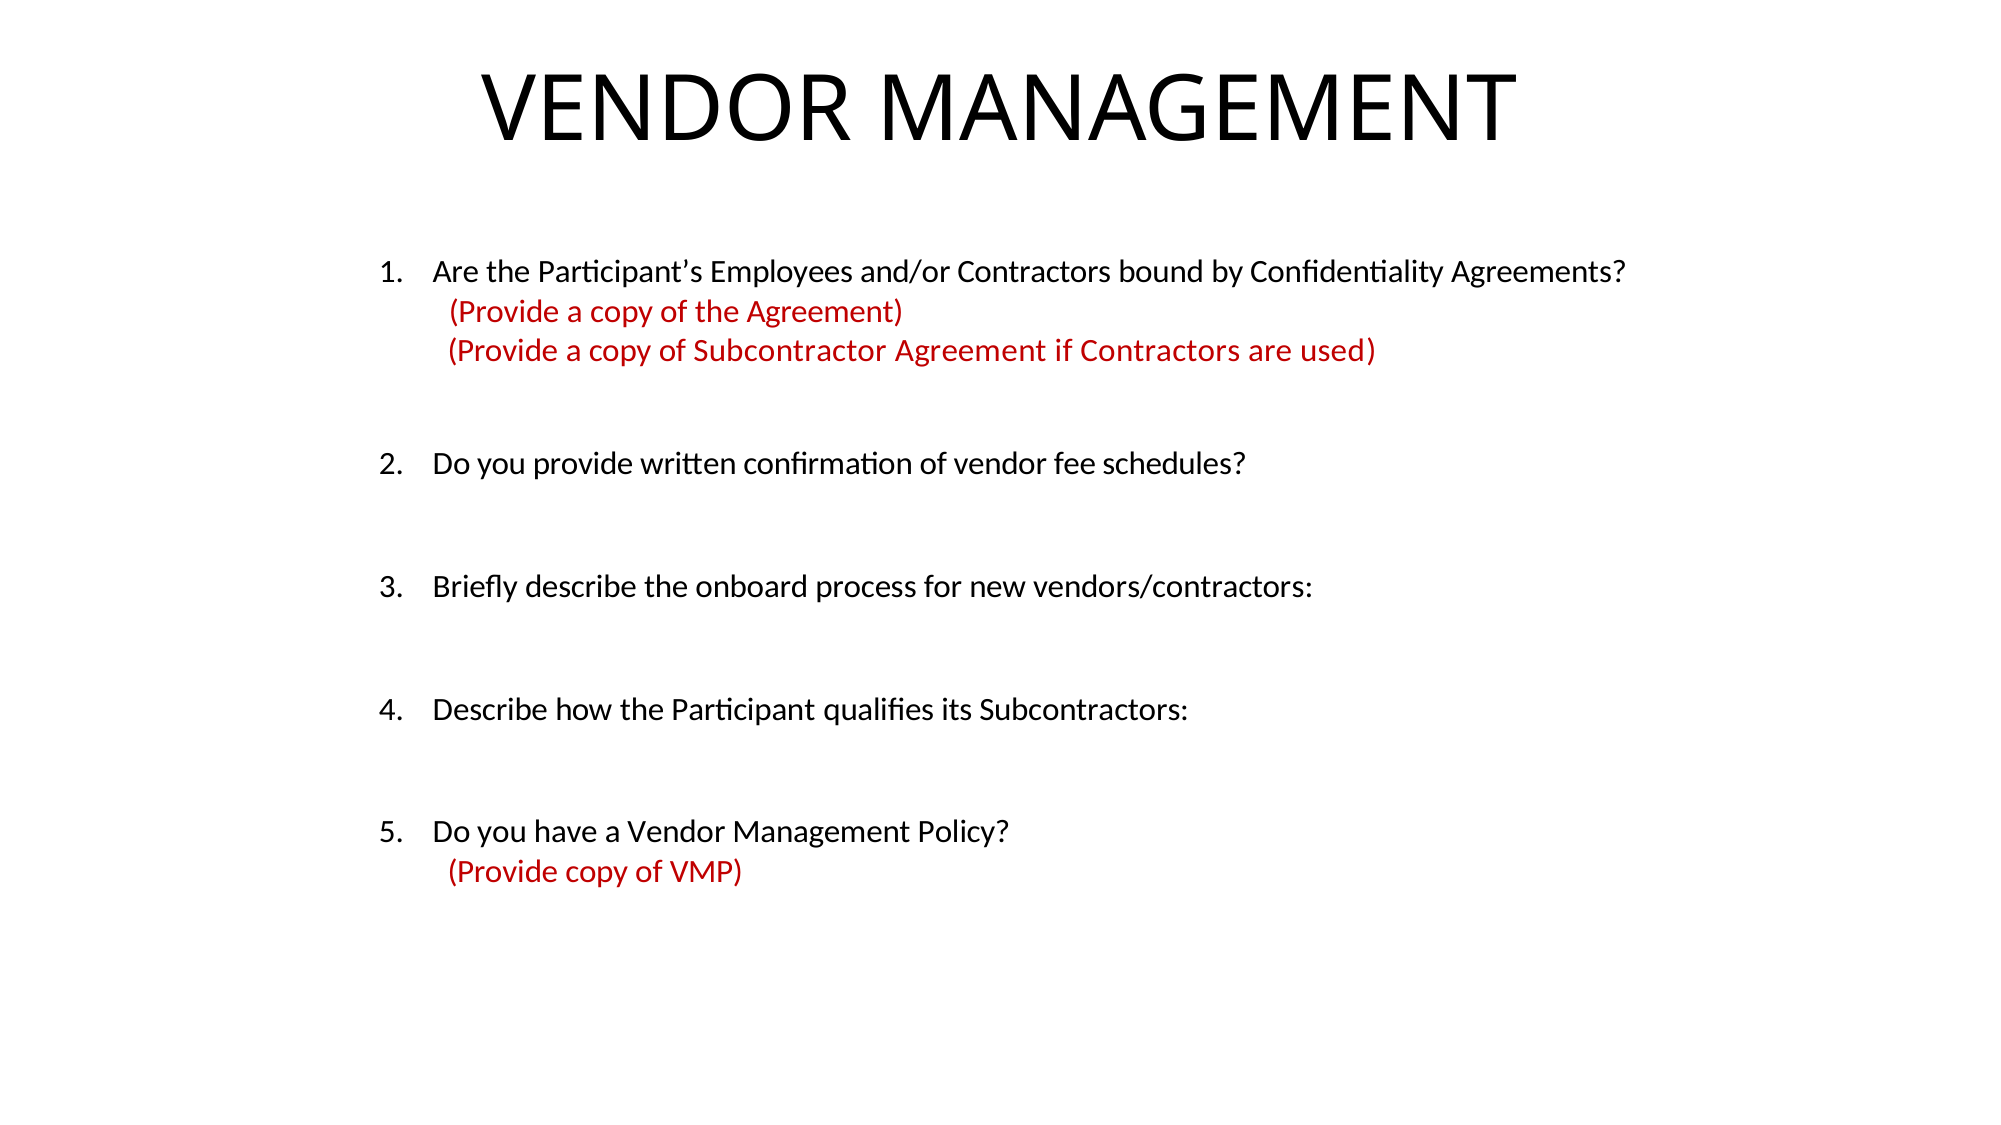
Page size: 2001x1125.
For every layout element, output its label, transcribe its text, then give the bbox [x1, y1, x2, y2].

title VENDOR MANAGEMENT [249, 53, 1750, 168]
picture [324, 252, 1808, 891]
